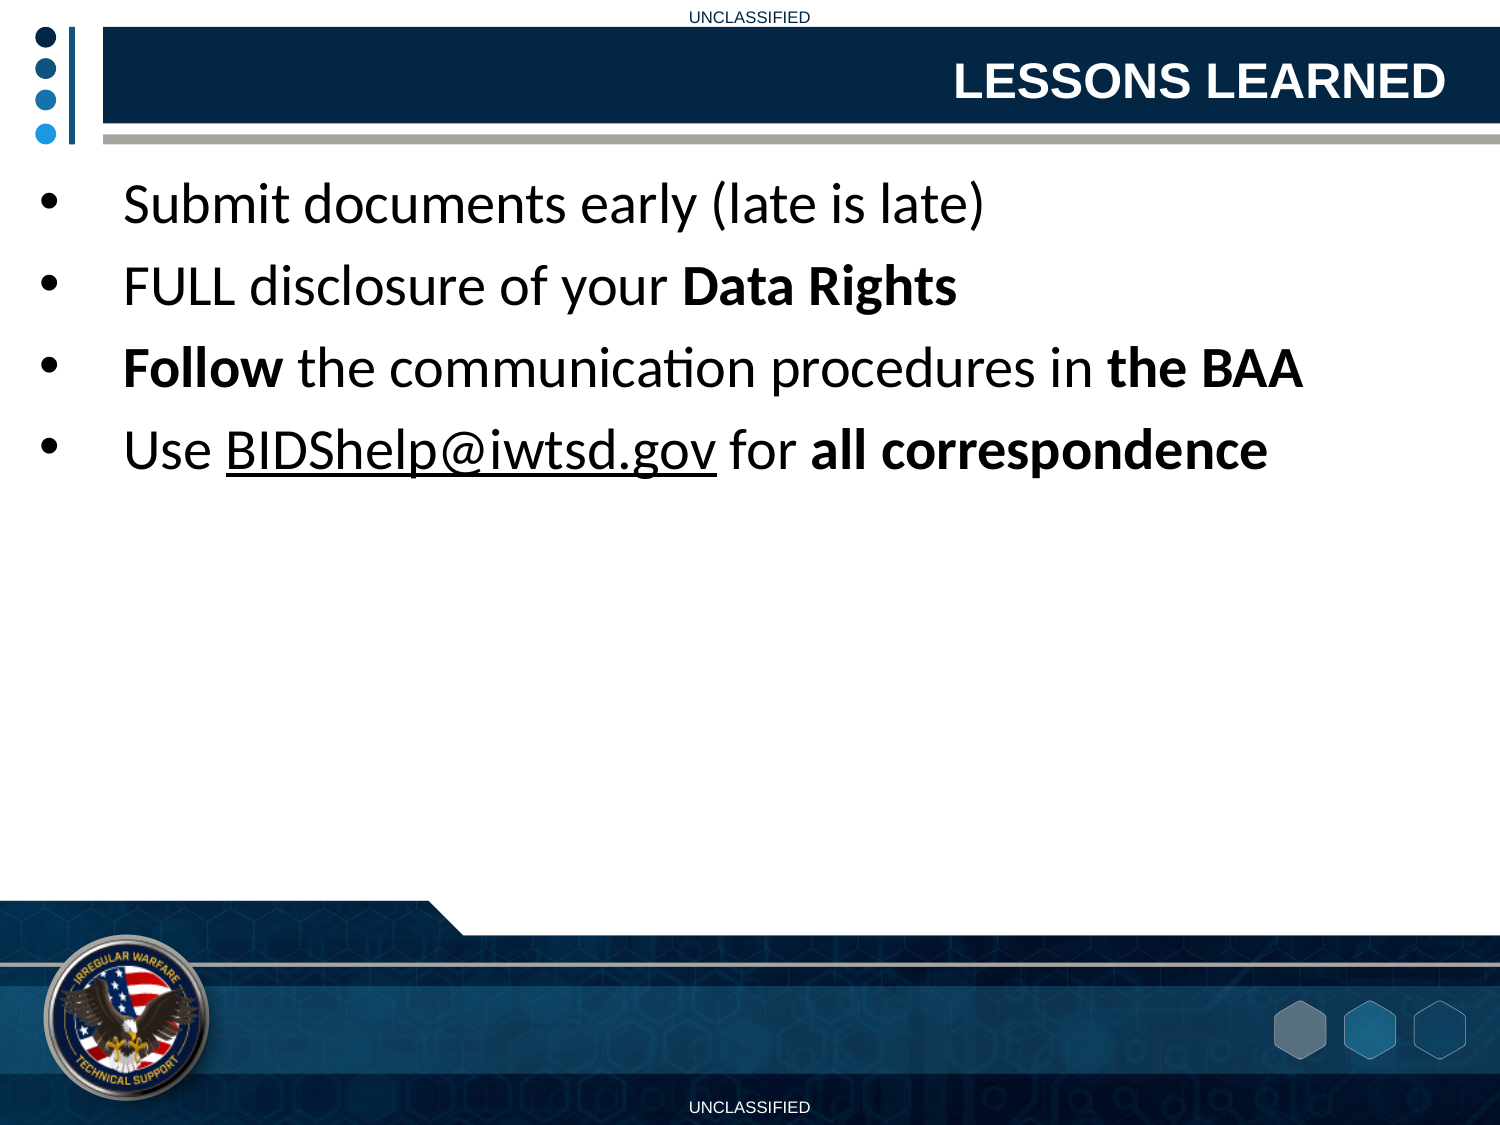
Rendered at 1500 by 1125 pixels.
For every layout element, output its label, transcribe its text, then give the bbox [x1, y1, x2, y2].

text_box LESSONS LEARNED [267, 41, 1462, 117]
text_box Submit documents early (late is late) FULL disclosure of your Data Rights Follow the communication procedures in the BAA Use BIDShelp@iwtsd.gov for all correspondence [24, 158, 1500, 489]
picture [0, 899, 1500, 1125]
